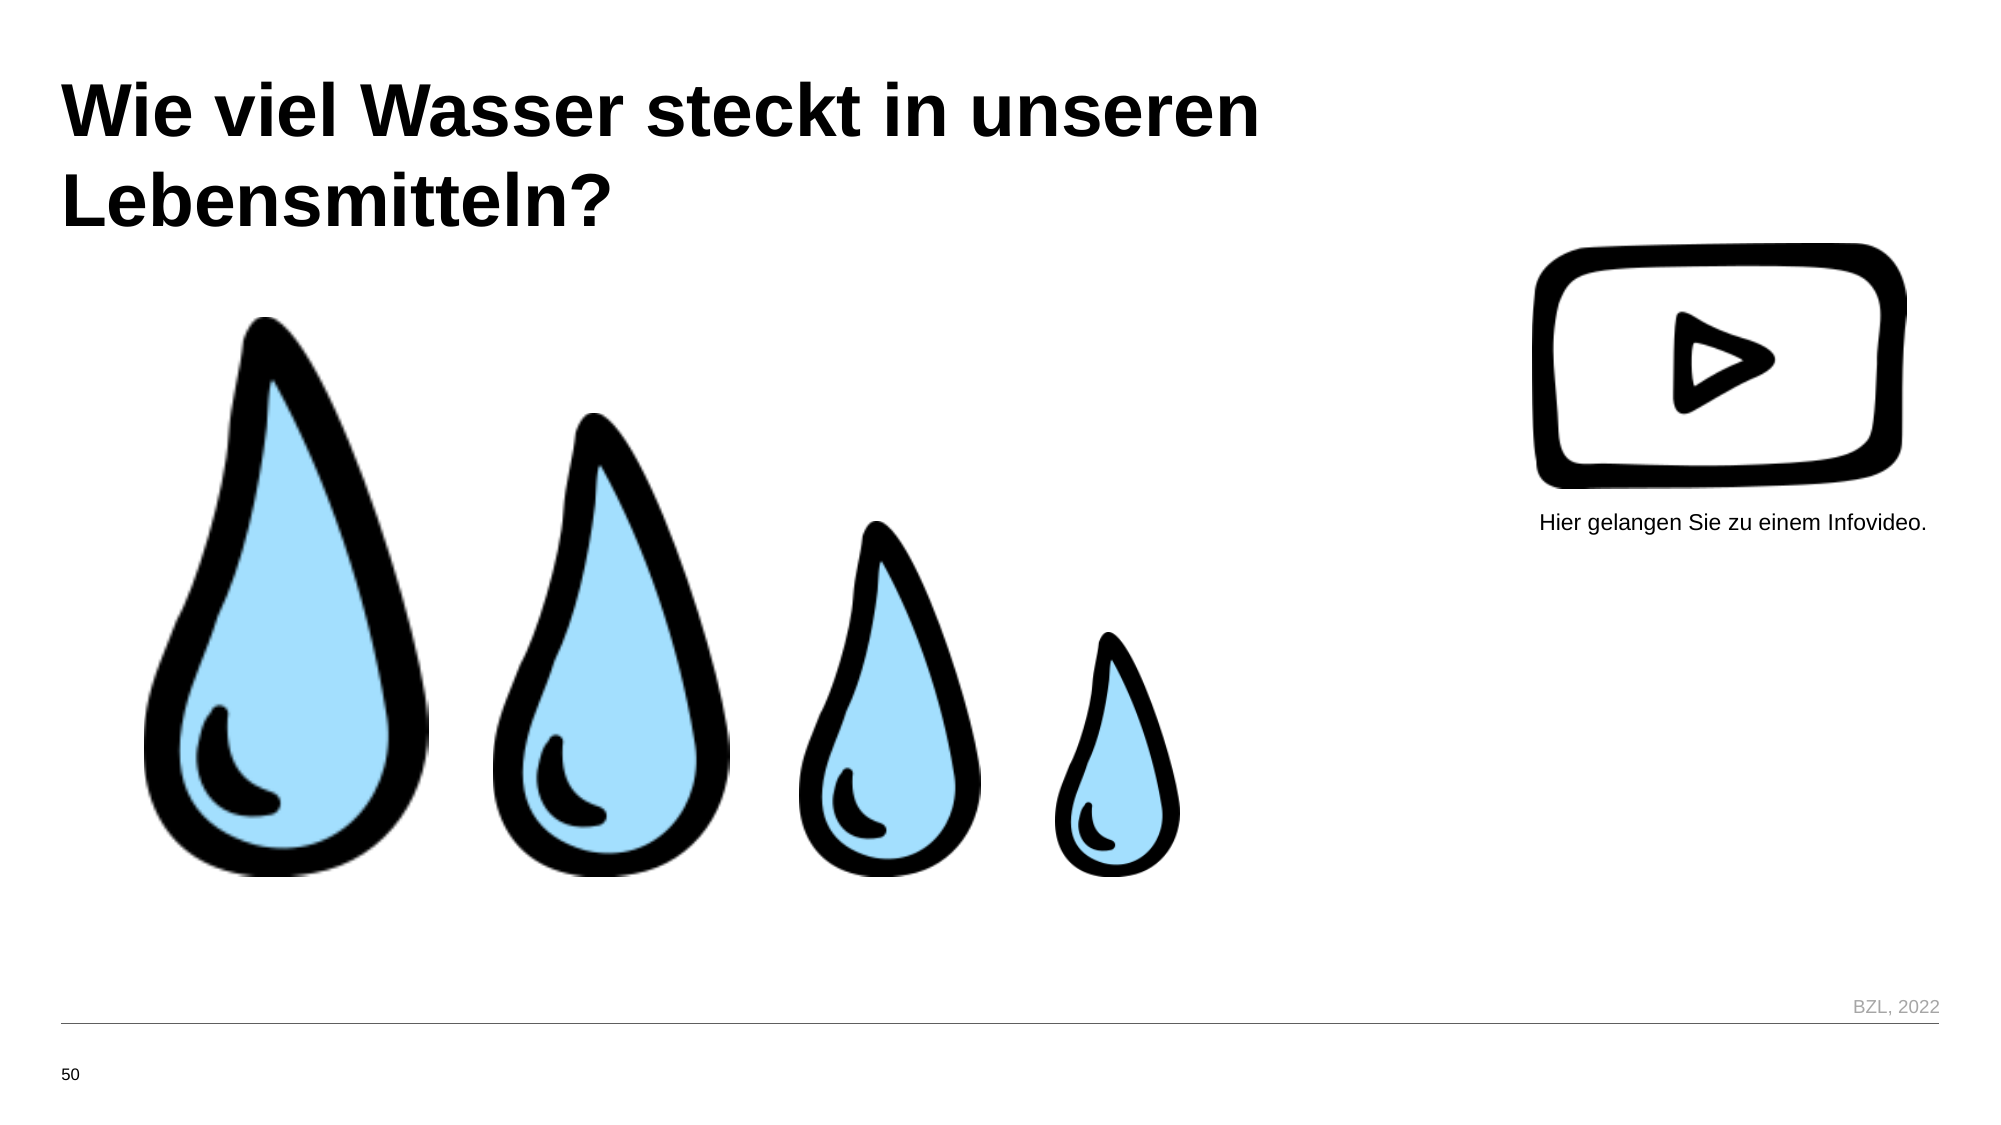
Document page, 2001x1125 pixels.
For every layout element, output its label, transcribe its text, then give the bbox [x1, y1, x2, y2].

title Wie viel Wasser steckt in unseren Lebensmitteln? [60, 61, 1509, 155]
text_box BZL, 2022 [1838, 987, 1956, 1026]
picture [799, 521, 981, 877]
text_box Hier gelangen Sie zu einem Infovideo. [1524, 500, 1943, 543]
picture [1055, 632, 1180, 877]
picture [144, 317, 429, 877]
picture [1532, 243, 1907, 489]
picture [493, 413, 730, 877]
